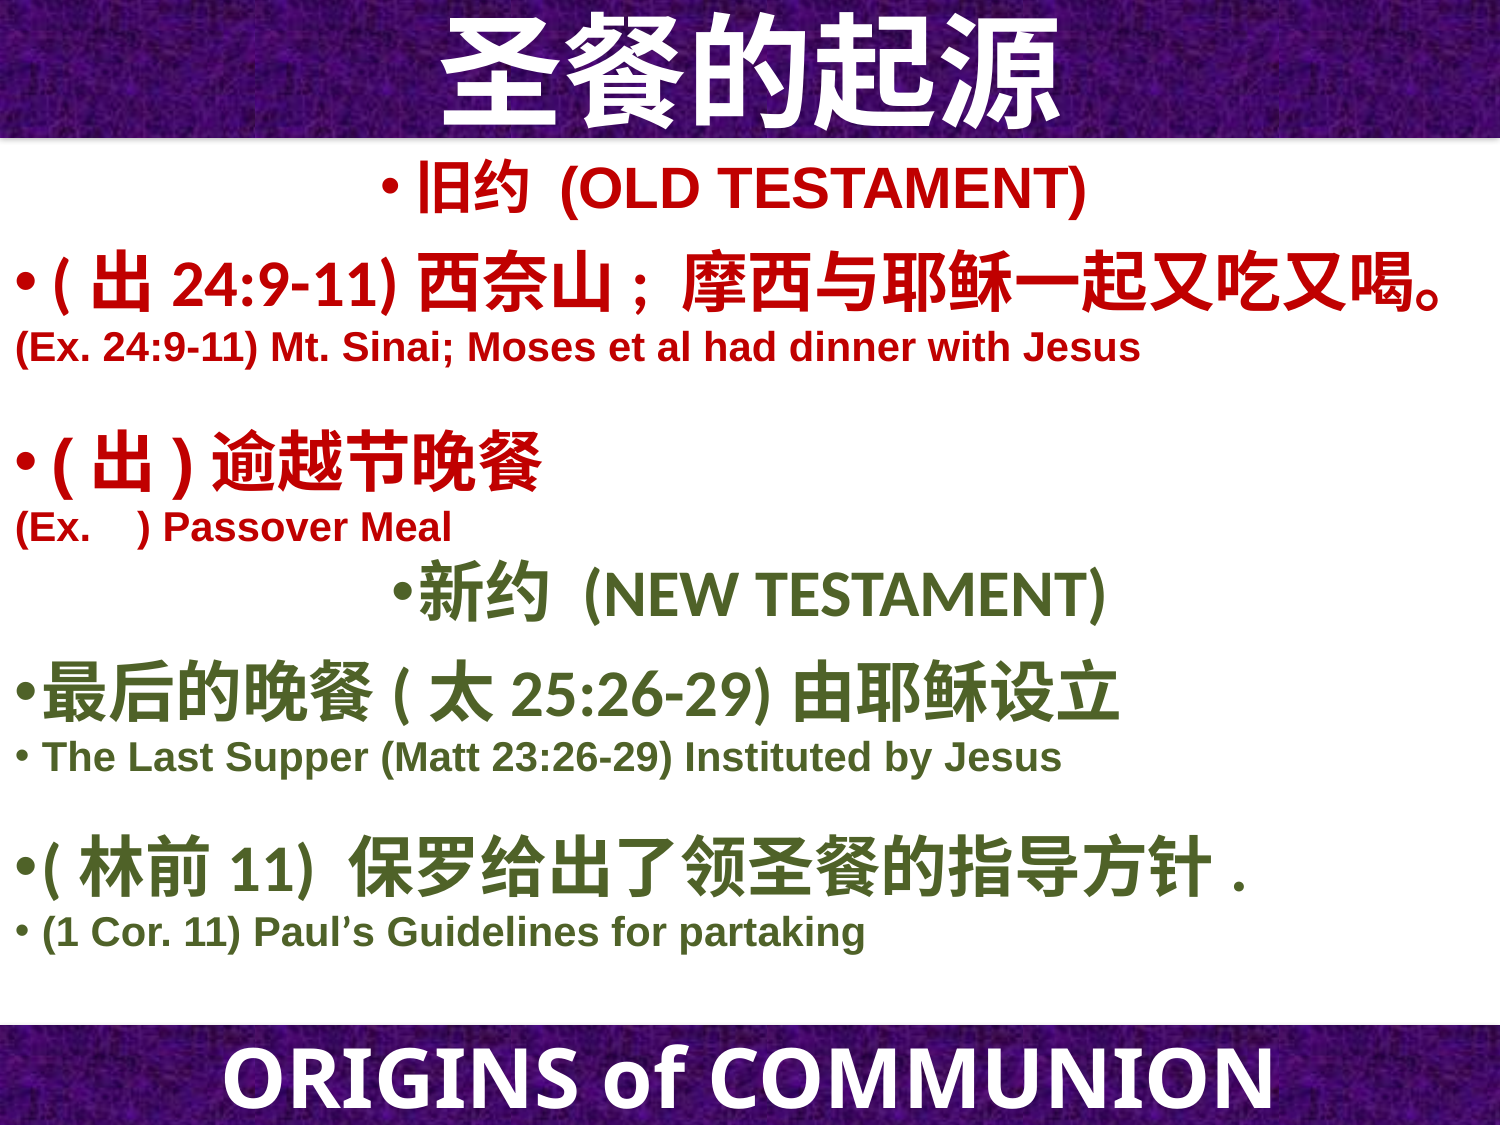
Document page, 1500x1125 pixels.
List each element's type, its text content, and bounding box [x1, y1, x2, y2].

text_box ORIGINS of COMMUNION [0, 1033, 1500, 1125]
text_box 圣餐的起源 [0, 0, 1500, 138]
text_box 旧约 (OLD TESTAMENT) (出24:9-11)西奈山; 摩西与耶稣一起又吃又喝。 (Ex. 24:9-11) Mt. Sinai; Moses et al had dinner with Jesus (出)逾越节晚餐 (Ex. ) Passover Meal 新约 (NEW TESTAMENT) 最后的晚餐(太25:26-29)由耶稣设立 The Last Supper (Matt 23:26-29) Instituted by Jesus (林前11) 保罗给出了领圣餐的指导方针. (1 Cor. 11) Paul’s Guidelines for partaking [0, 142, 1500, 1033]
